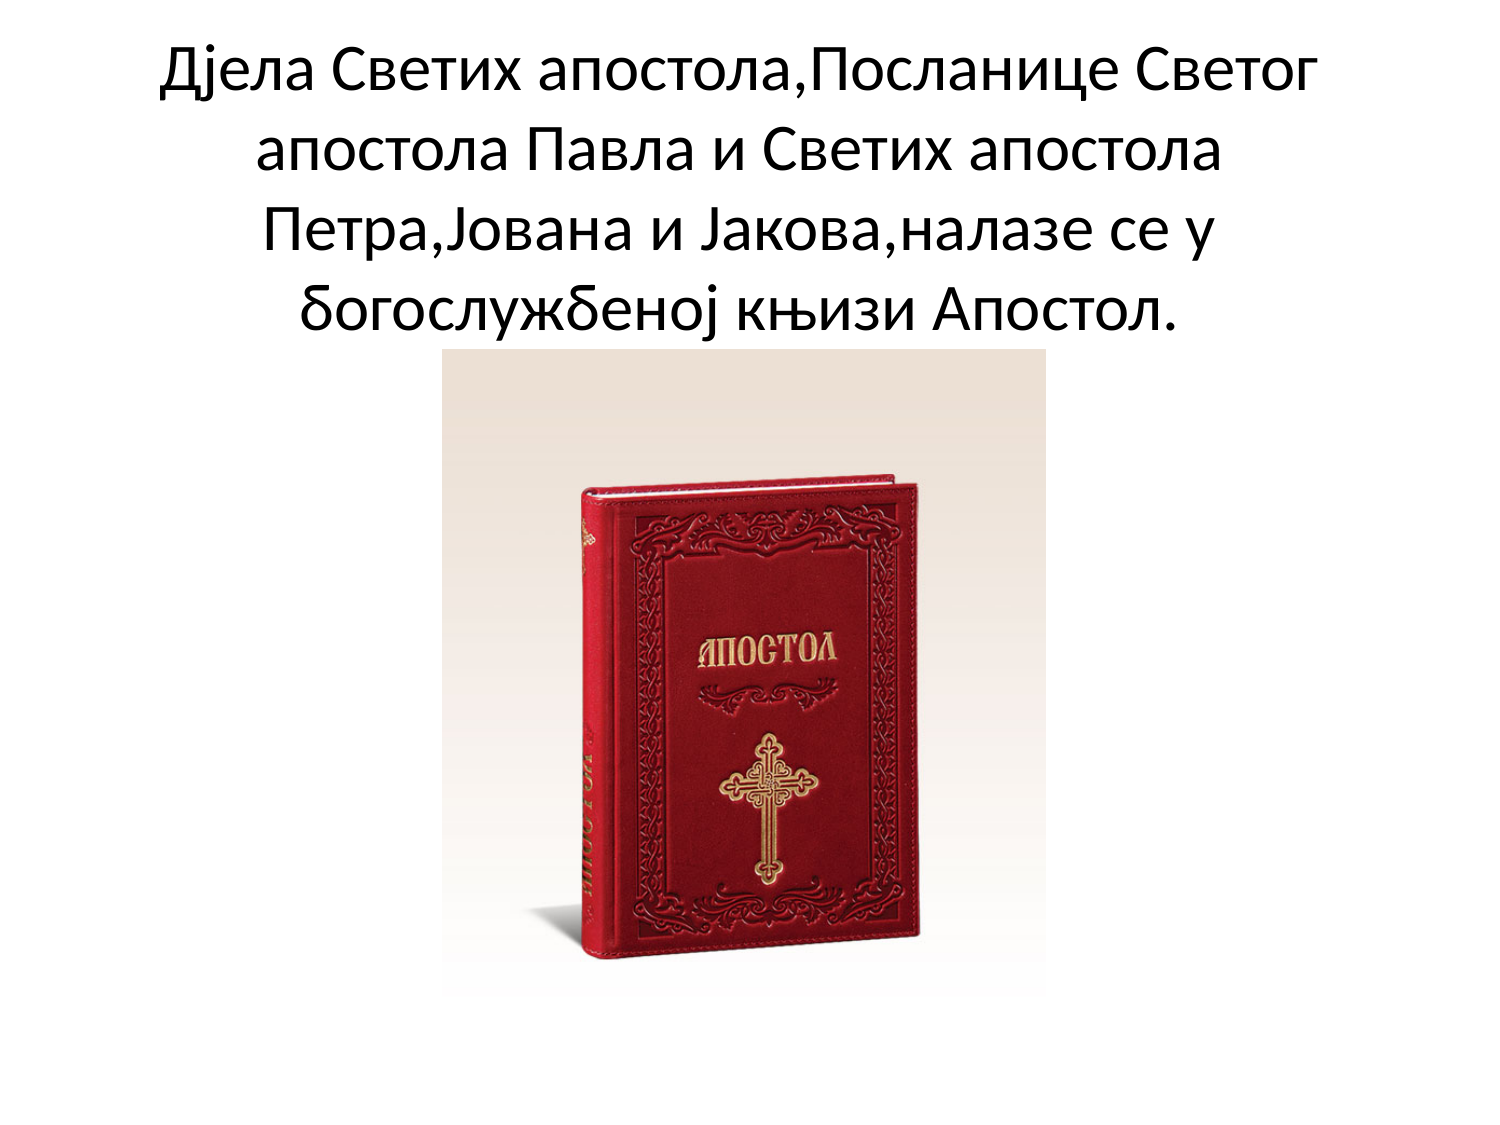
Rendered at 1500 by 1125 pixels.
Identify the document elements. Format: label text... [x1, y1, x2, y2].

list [442, 349, 1046, 1050]
title Дјела Светих апостола,Посланице Светог апостола Павла и Светих апостола Петра,Јована и Јакова,налазе се у богослужбеној књизи Апостол. [64, 90, 1415, 278]
